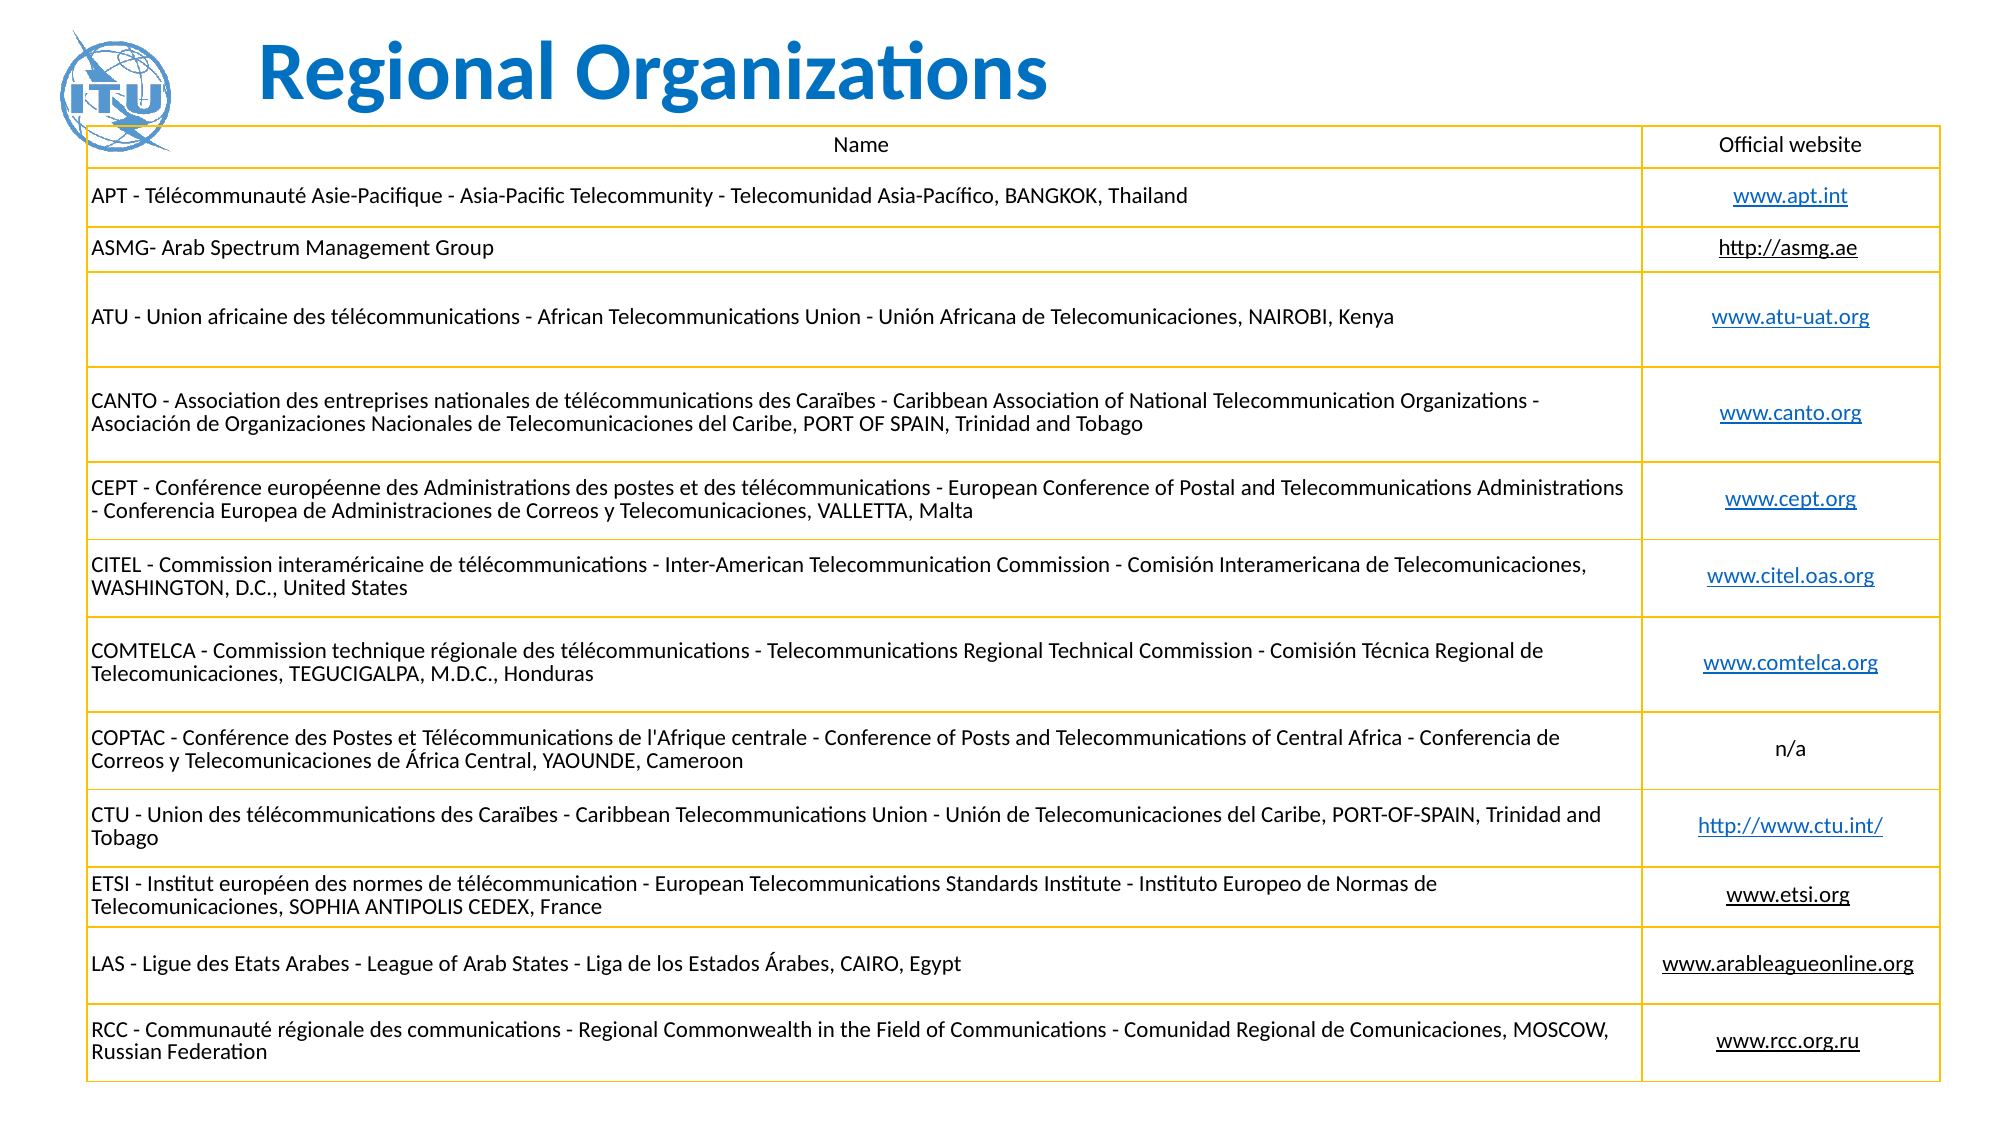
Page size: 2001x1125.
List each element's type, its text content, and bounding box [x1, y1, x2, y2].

table_cell www.apt.int [1643, 169, 1939, 226]
table_cell www.citel.oas.org [1643, 540, 1939, 616]
table_cell RCC - Communauté régionale des communications - Regional Commonwealth in the Field of Communications - Comunidad Regional de Comunicaciones, MOSCOW, Russian Federation [88, 1005, 1641, 1081]
table_cell LAS - Ligue des Etats Arabes - League of Arab States - Liga de los Estados Árabes, CAIRO, Egypt [88, 928, 1641, 1003]
table_cell APT - Télécommunauté Asie-Pacifique - Asia-Pacific Telecommunity - Telecomunidad Asia-Pacífico, BANGKOK, Thailand [88, 169, 1641, 226]
picture [57, 26, 177, 156]
table_cell ASMG- Arab Spectrum Management Group [88, 228, 1641, 271]
table_cell www.cept.org [1643, 463, 1939, 539]
table_cell www.etsi.org [1643, 868, 1939, 926]
table_cell ATU - Union africaine des télécommunications - African Telecommunications Union - Unión Africana de Telecomunicaciones, NAIROBI, Kenya [88, 273, 1641, 366]
table_cell CEPT - Conférence européenne des Administrations des postes et des télécommunications - European Conference of Postal and Telecommunications Administrations - Conferencia Europea de Administraciones de Correos y Telecomunicaciones, VALLETTA, Malta [88, 463, 1641, 539]
table_cell ETSI - Institut européen des normes de télécommunication - European Telecommunications Standards Institute - Instituto Europeo de Normas de Telecomunicaciones, SOPHIA ANTIPOLIS CEDEX, France [88, 868, 1641, 926]
table_cell COPTAC - Conférence des Postes et Télécommunications de l'Afrique centrale - Conference of Posts and Telecommunications of Central Africa - Conferencia de Correos y Telecomunicaciones de África Central, YAOUNDE, Cameroon [88, 713, 1641, 789]
table_header Name [88, 127, 1641, 167]
table_cell COMTELCA - Commission technique régionale des télécommunications - Telecommunications Regional Technical Commission - Comisión Técnica Regional de Telecomunicaciones, TEGUCIGALPA, M.D.C., Honduras [88, 618, 1641, 711]
table_cell www.atu-uat.org [1643, 273, 1939, 366]
table_cell CTU - Union des télécommunications des Caraïbes - Caribbean Telecommunications Union - Unión de Telecomunicaciones del Caribe, PORT-OF-SPAIN, Trinidad and Tobago [88, 790, 1641, 866]
table_cell www.canto.org [1643, 368, 1939, 461]
table_cell n/a [1643, 713, 1939, 789]
table_cell www.rcc.org.ru [1643, 1005, 1939, 1081]
table_cell www.comtelca.org [1643, 618, 1939, 711]
table_cell CITEL - Commission interaméricaine de télécommunications - Inter-American Telecommunication Commission - Comisión Interamericana de Telecomunicaciones, WASHINGTON, D.C., United States [88, 540, 1641, 616]
title Regional Organizations [244, 20, 1721, 125]
table_cell CANTO - Association des entreprises nationales de télécommunications des Caraïbes - Caribbean Association of National Telecommunication Organizations - Asociación de Organizaciones Nacionales de Telecomunicaciones del Caribe, PORT OF SPAIN, Trinidad and Tobago [88, 368, 1641, 461]
table_cell www.arableagueonline.org [1643, 928, 1939, 1003]
table_cell http://asmg.ae [1643, 228, 1939, 271]
table_cell http://www.ctu.int/ [1643, 790, 1939, 866]
table_header Official website [1643, 127, 1939, 167]
